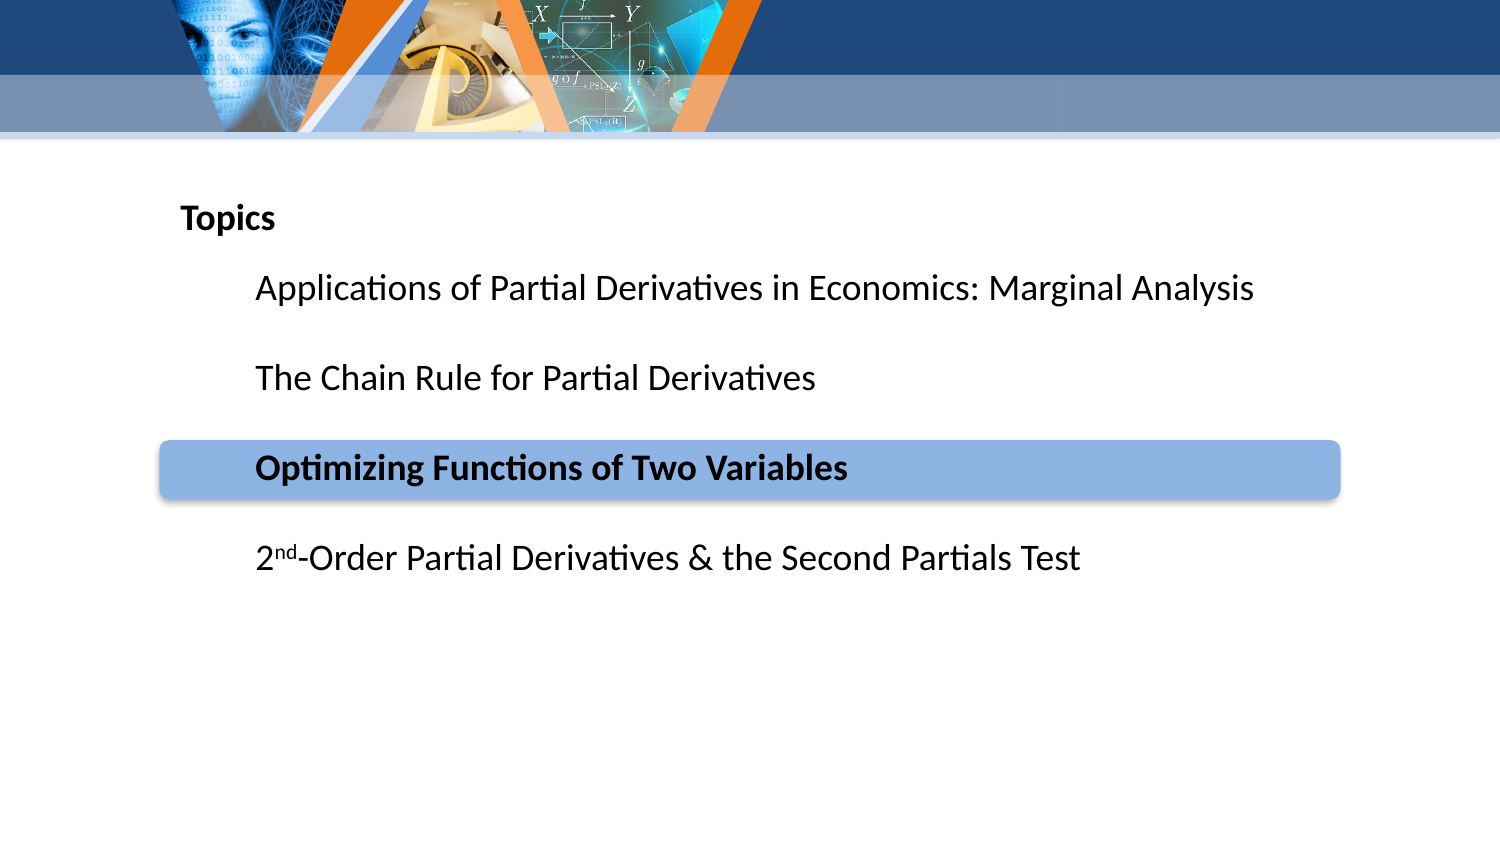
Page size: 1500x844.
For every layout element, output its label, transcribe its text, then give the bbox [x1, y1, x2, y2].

picture [391, 0, 524, 74]
picture [172, 0, 345, 74]
text_box [1271, 437, 1343, 502]
picture [521, 0, 728, 74]
text_box Topics Applications of Partial Derivatives in Economics: Marginal Analysis The Chain Rule for Partial Derivatives Optimizing Functions of Two Variables 2nd-Order Partial Derivatives & the Second Partials Test [165, 185, 1271, 586]
text_box [157, 438, 165, 501]
